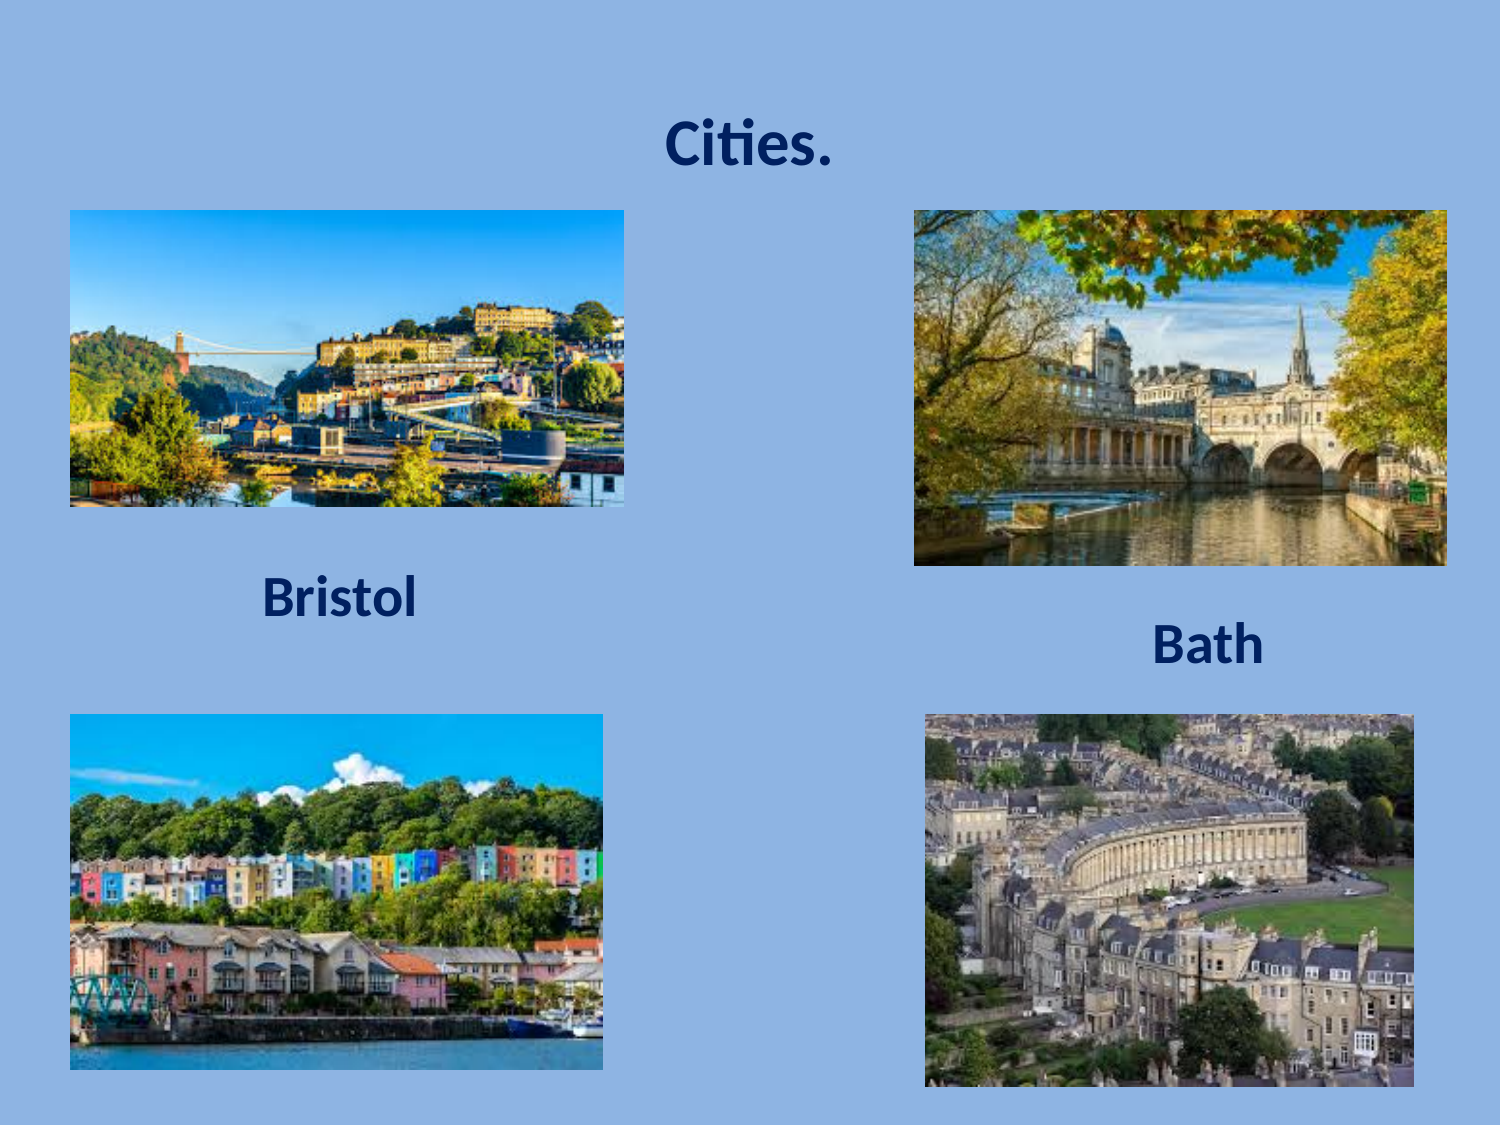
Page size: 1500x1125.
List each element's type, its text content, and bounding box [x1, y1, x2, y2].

picture [913, 210, 1447, 566]
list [70, 210, 624, 507]
picture [925, 714, 1414, 1088]
text_box Bath [1137, 597, 1280, 683]
text_box Bristol [247, 550, 433, 636]
picture [70, 751, 603, 1070]
title Cities. [75, 45, 1425, 233]
